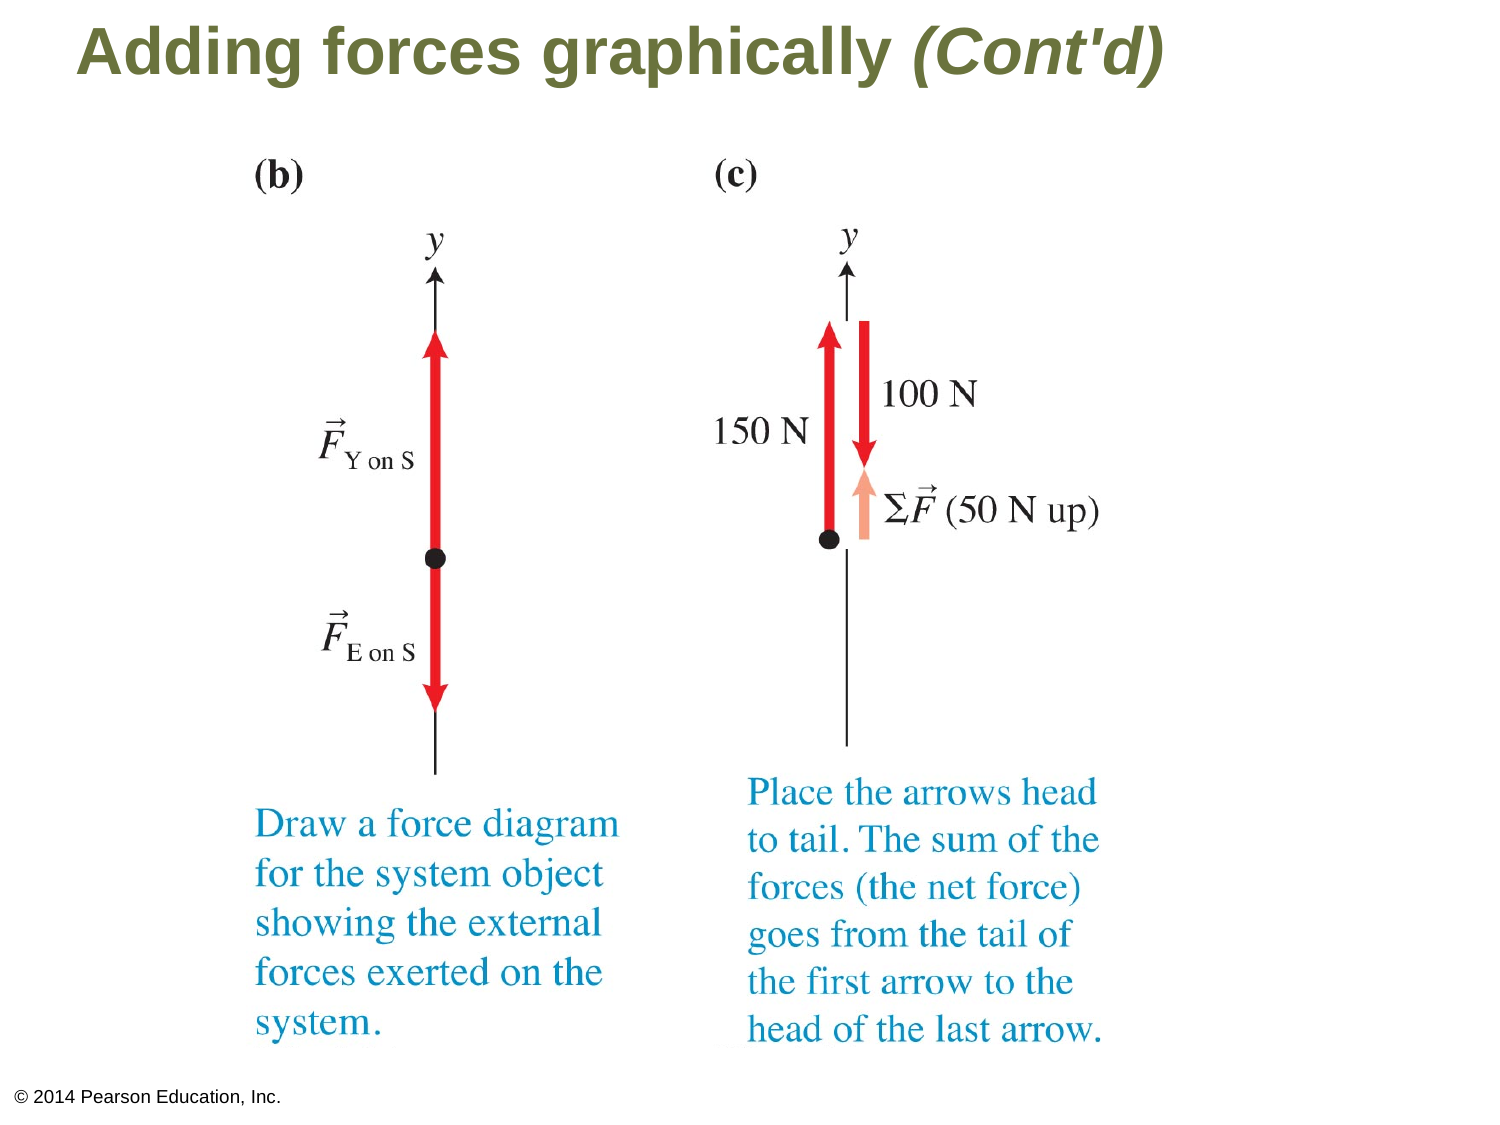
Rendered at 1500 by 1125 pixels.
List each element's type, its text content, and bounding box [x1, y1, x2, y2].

picture [706, 149, 1208, 1048]
picture [245, 149, 628, 1049]
title Adding forces graphically (Cont'd) [0, 0, 1500, 96]
footer © 2014 Pearson Education, Inc. [14, 1084, 900, 1115]
